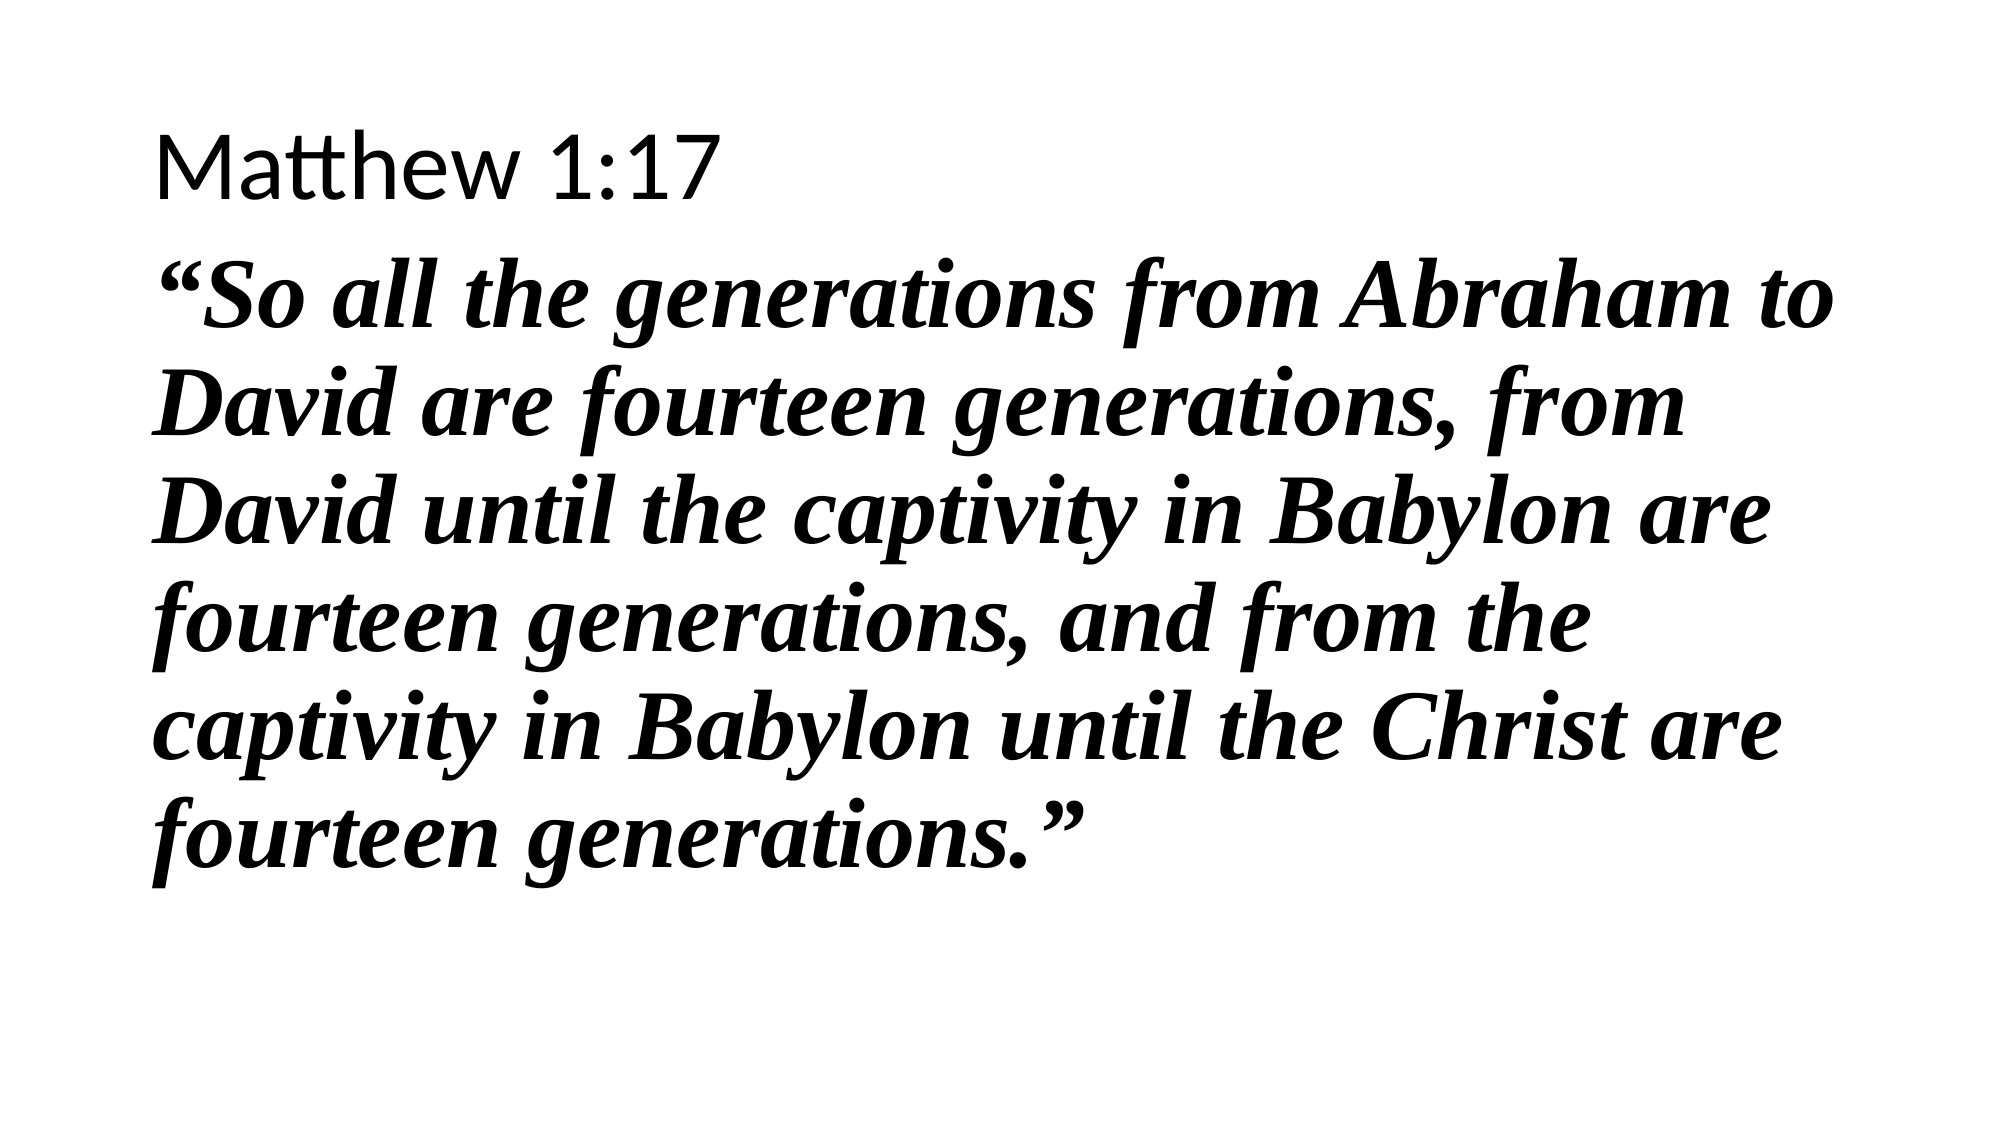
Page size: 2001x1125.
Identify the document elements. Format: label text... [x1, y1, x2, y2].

list Matthew 1:17 “So all the generations from Abraham to David are fourteen generations, from David until the captivity in Babylon are fourteen generations, and from the captivity in Babylon until the Christ are fourteen generations.” [137, 105, 1863, 1014]
